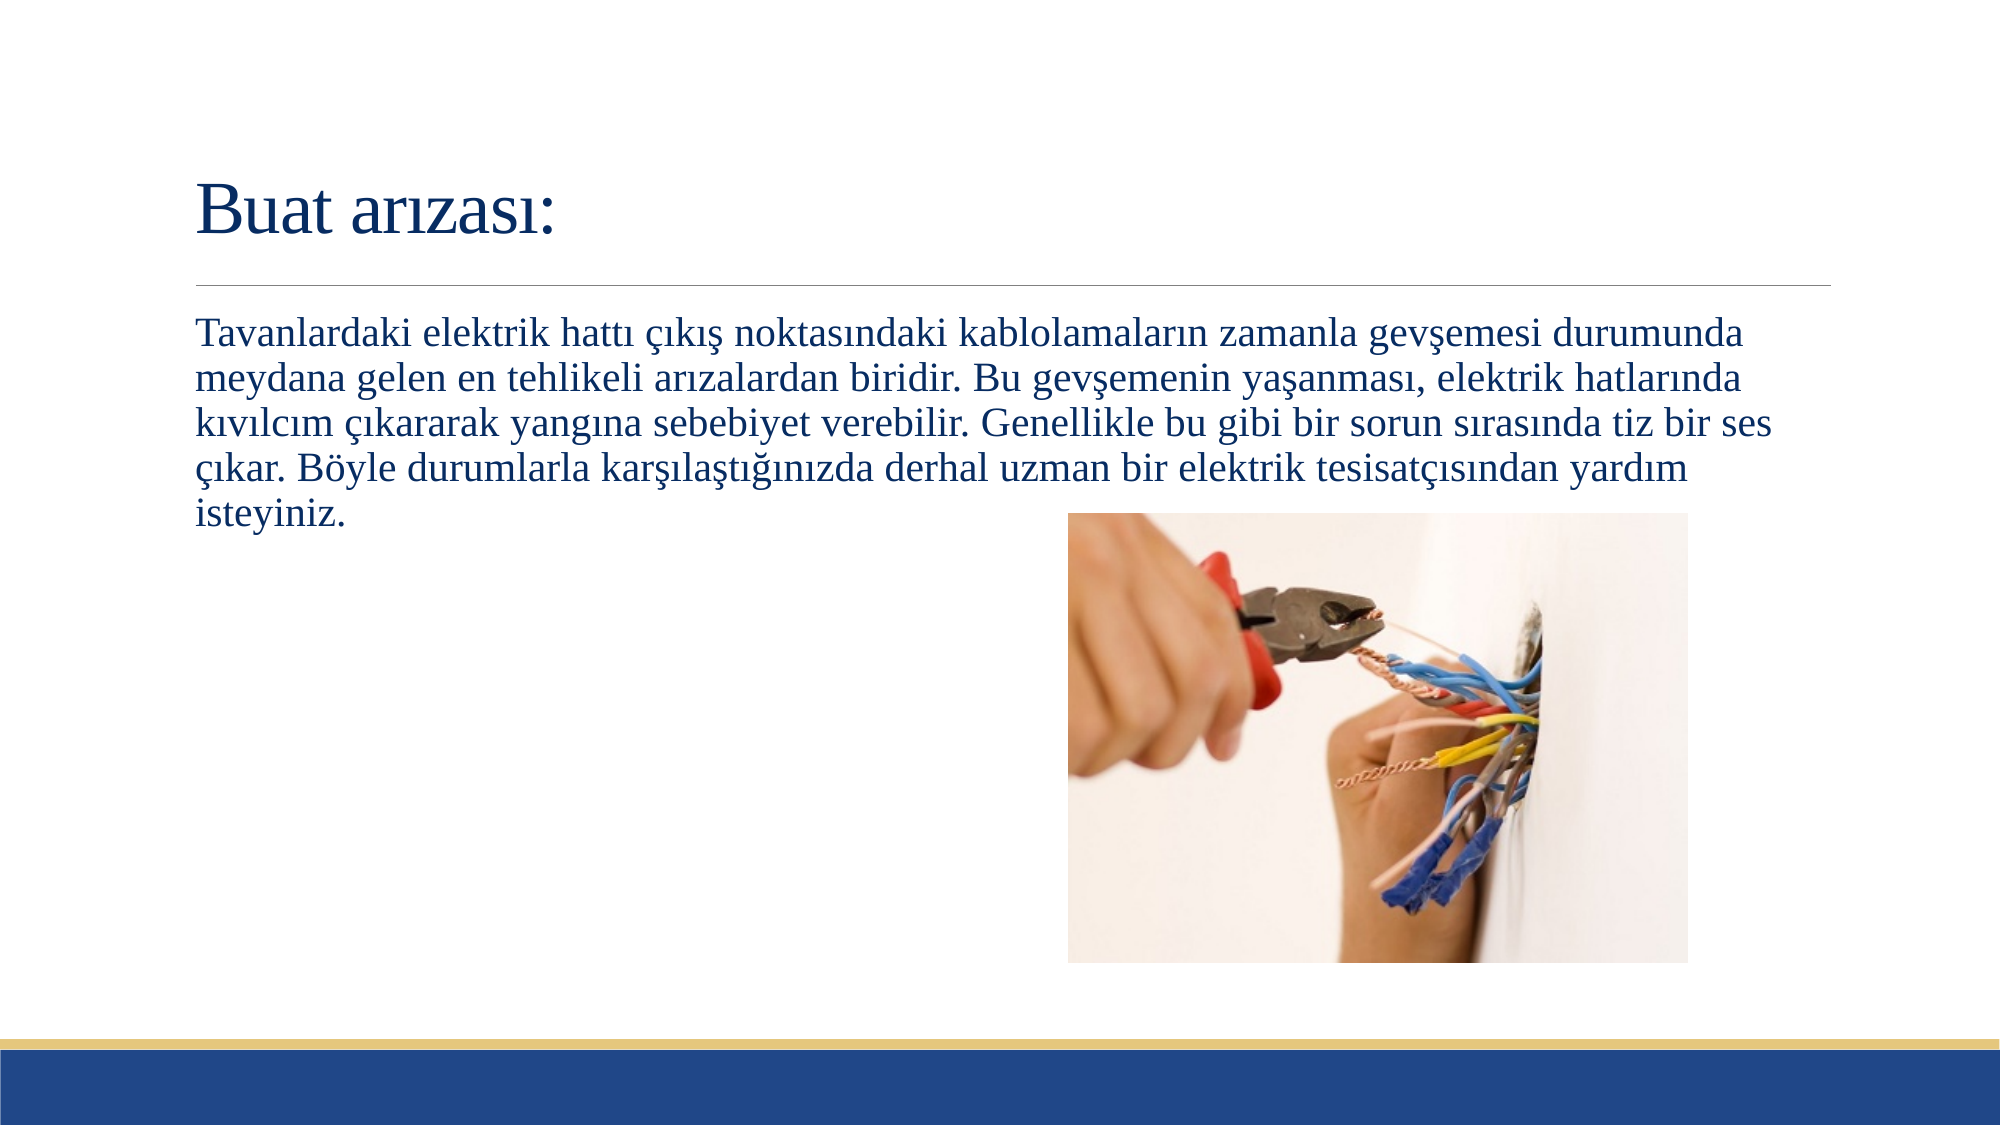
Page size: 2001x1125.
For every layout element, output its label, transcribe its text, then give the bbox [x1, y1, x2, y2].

list Tavanlardaki elektrik hattı çıkış noktasındaki kablolamaların zamanla gevşemesi durumunda meydana gelen en tehlikeli arızalardan biridir. Bu gevşemenin yaşanması, elektrik hatlarında kıvılcım çıkararak yangına sebebiyet verebilir. Genellikle bu gibi bir sorun sırasında tiz bir ses çıkar. Böyle durumlarla karşılaştığınızda derhal uzman bir elektrik tesisatçısından yardım isteyiniz. [180, 302, 1830, 963]
picture [1067, 512, 1688, 964]
title Buat arızası: [180, 73, 1830, 257]
